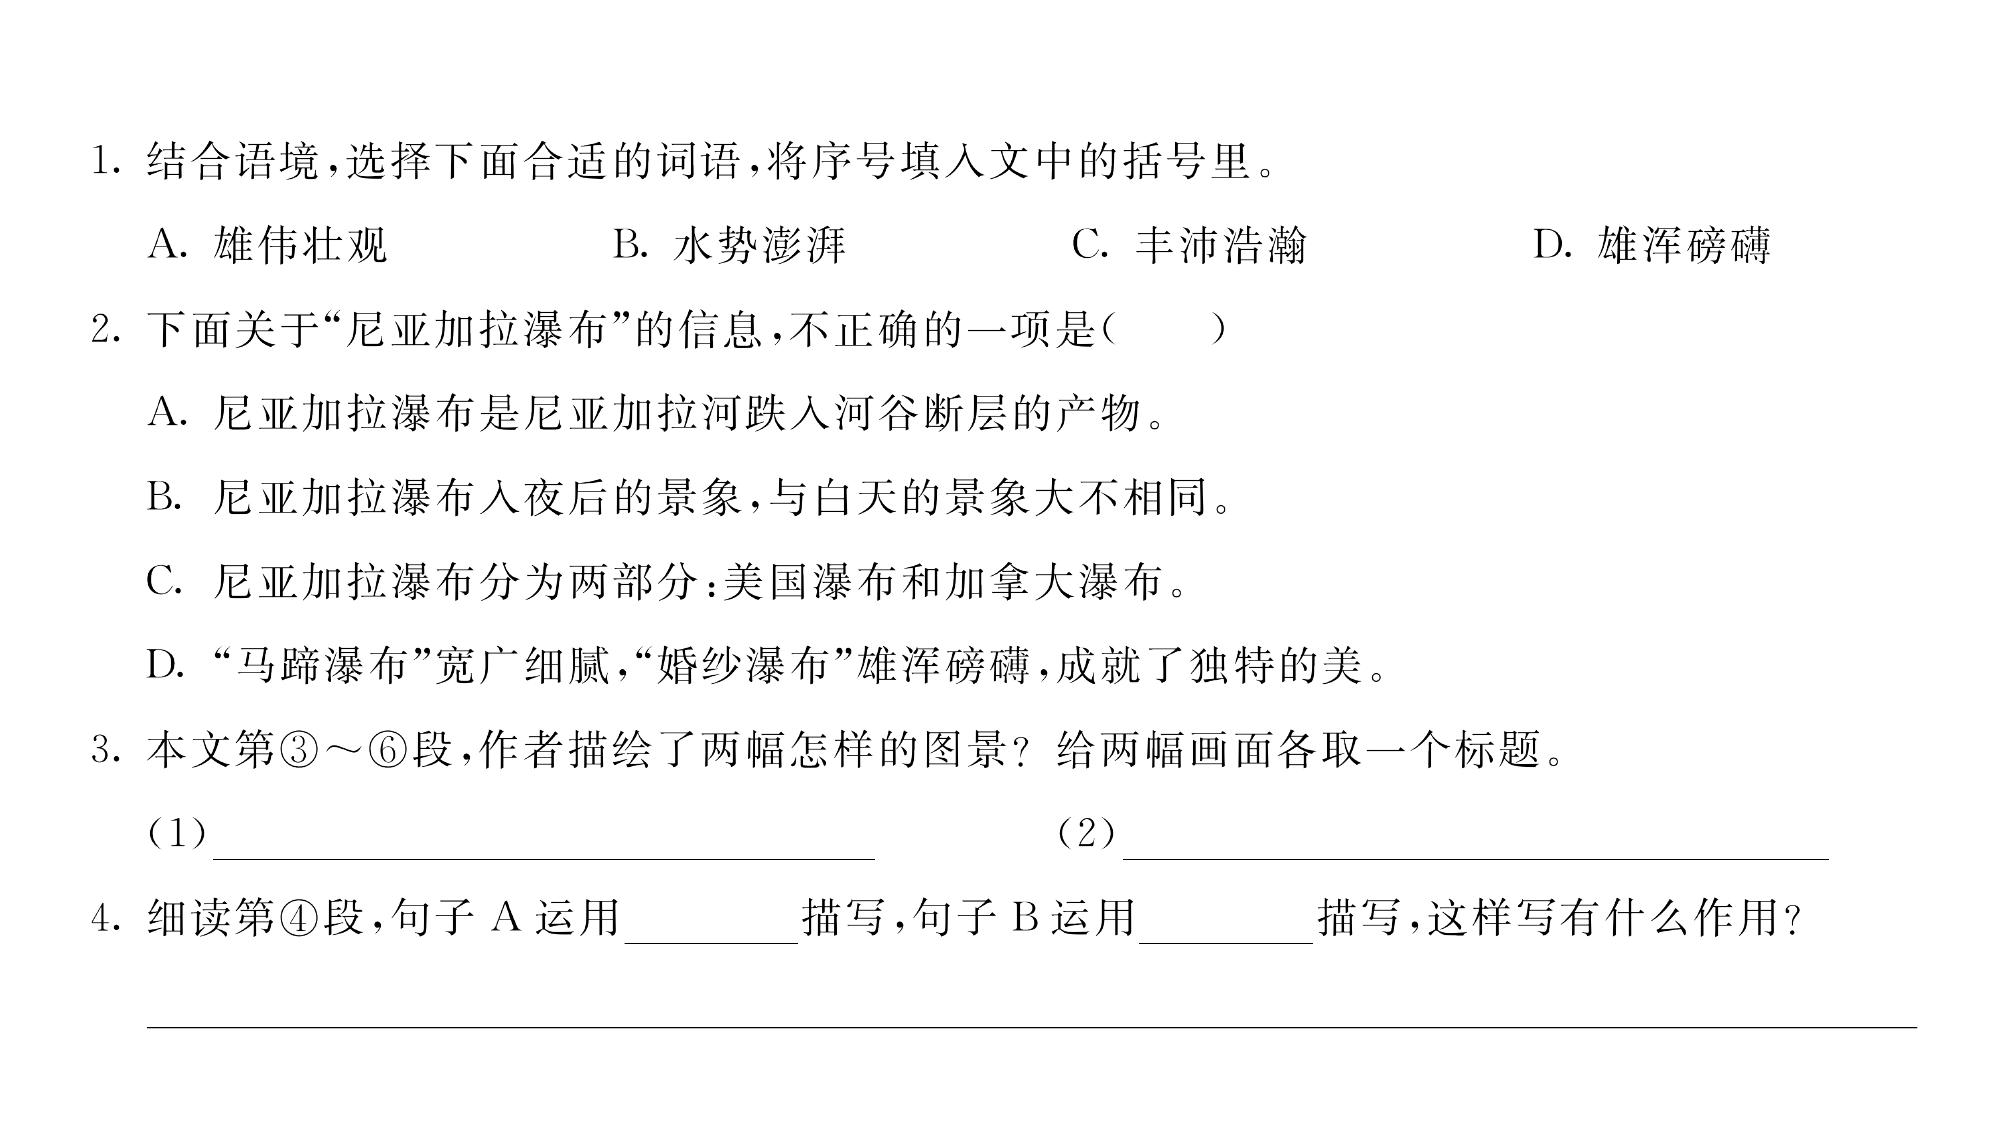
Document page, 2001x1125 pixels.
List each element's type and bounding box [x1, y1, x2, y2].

picture [88, 118, 1979, 1036]
